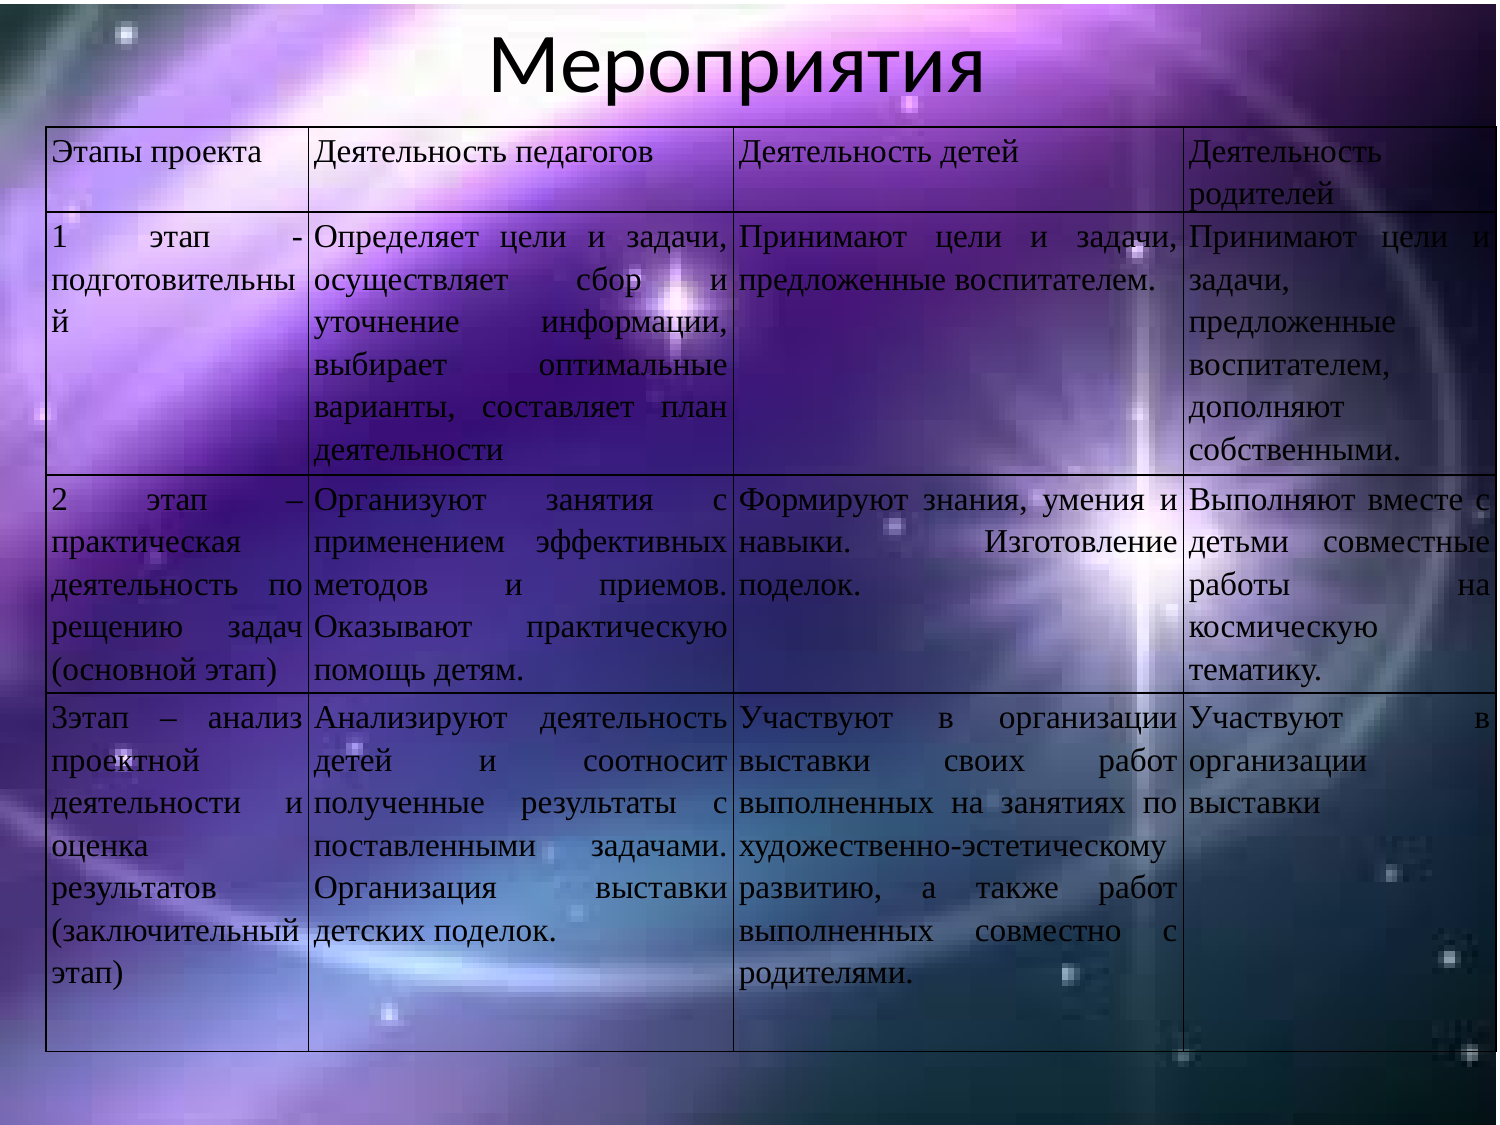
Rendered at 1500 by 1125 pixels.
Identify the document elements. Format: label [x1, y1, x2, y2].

list [0, 4, 1497, 1125]
